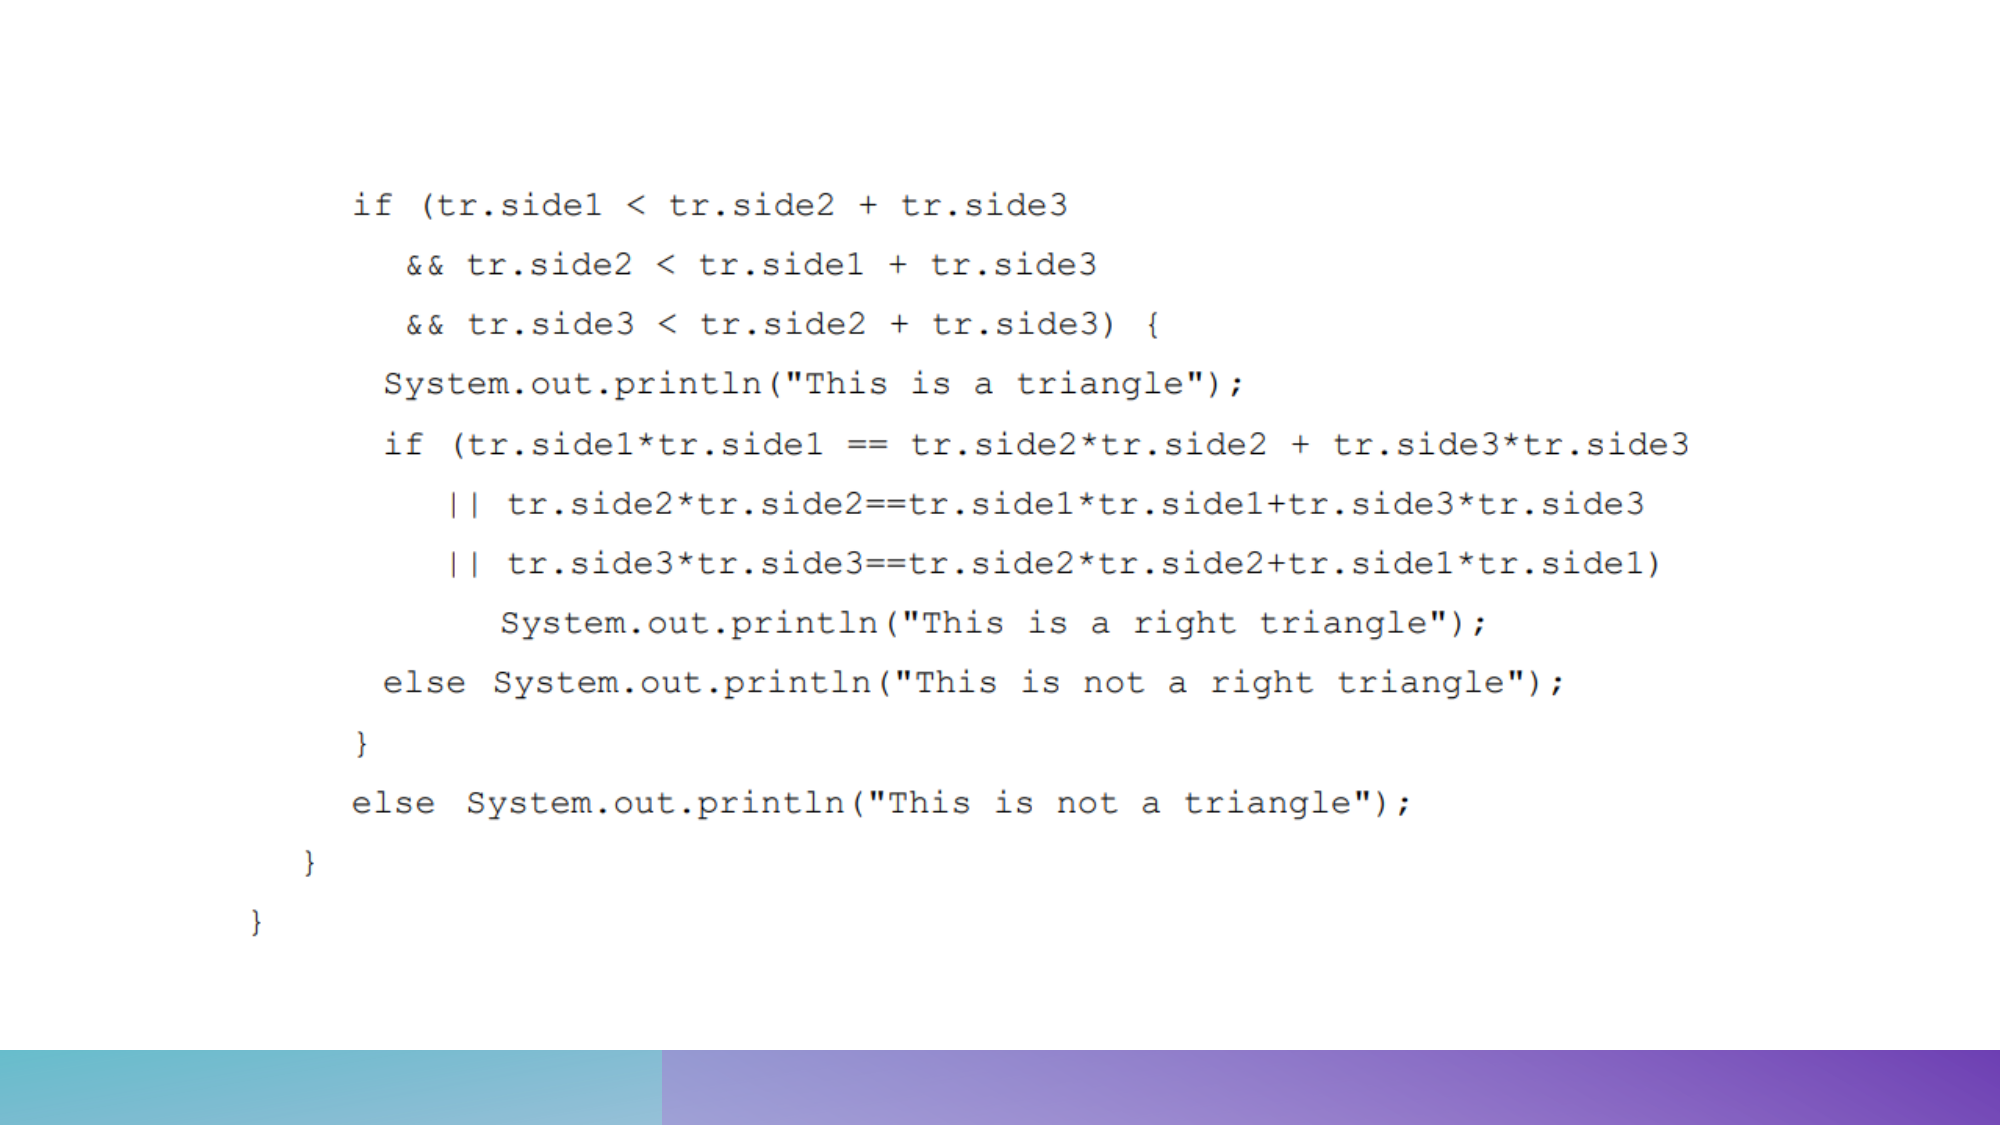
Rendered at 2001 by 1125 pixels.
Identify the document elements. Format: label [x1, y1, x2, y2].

picture [131, 162, 1869, 963]
